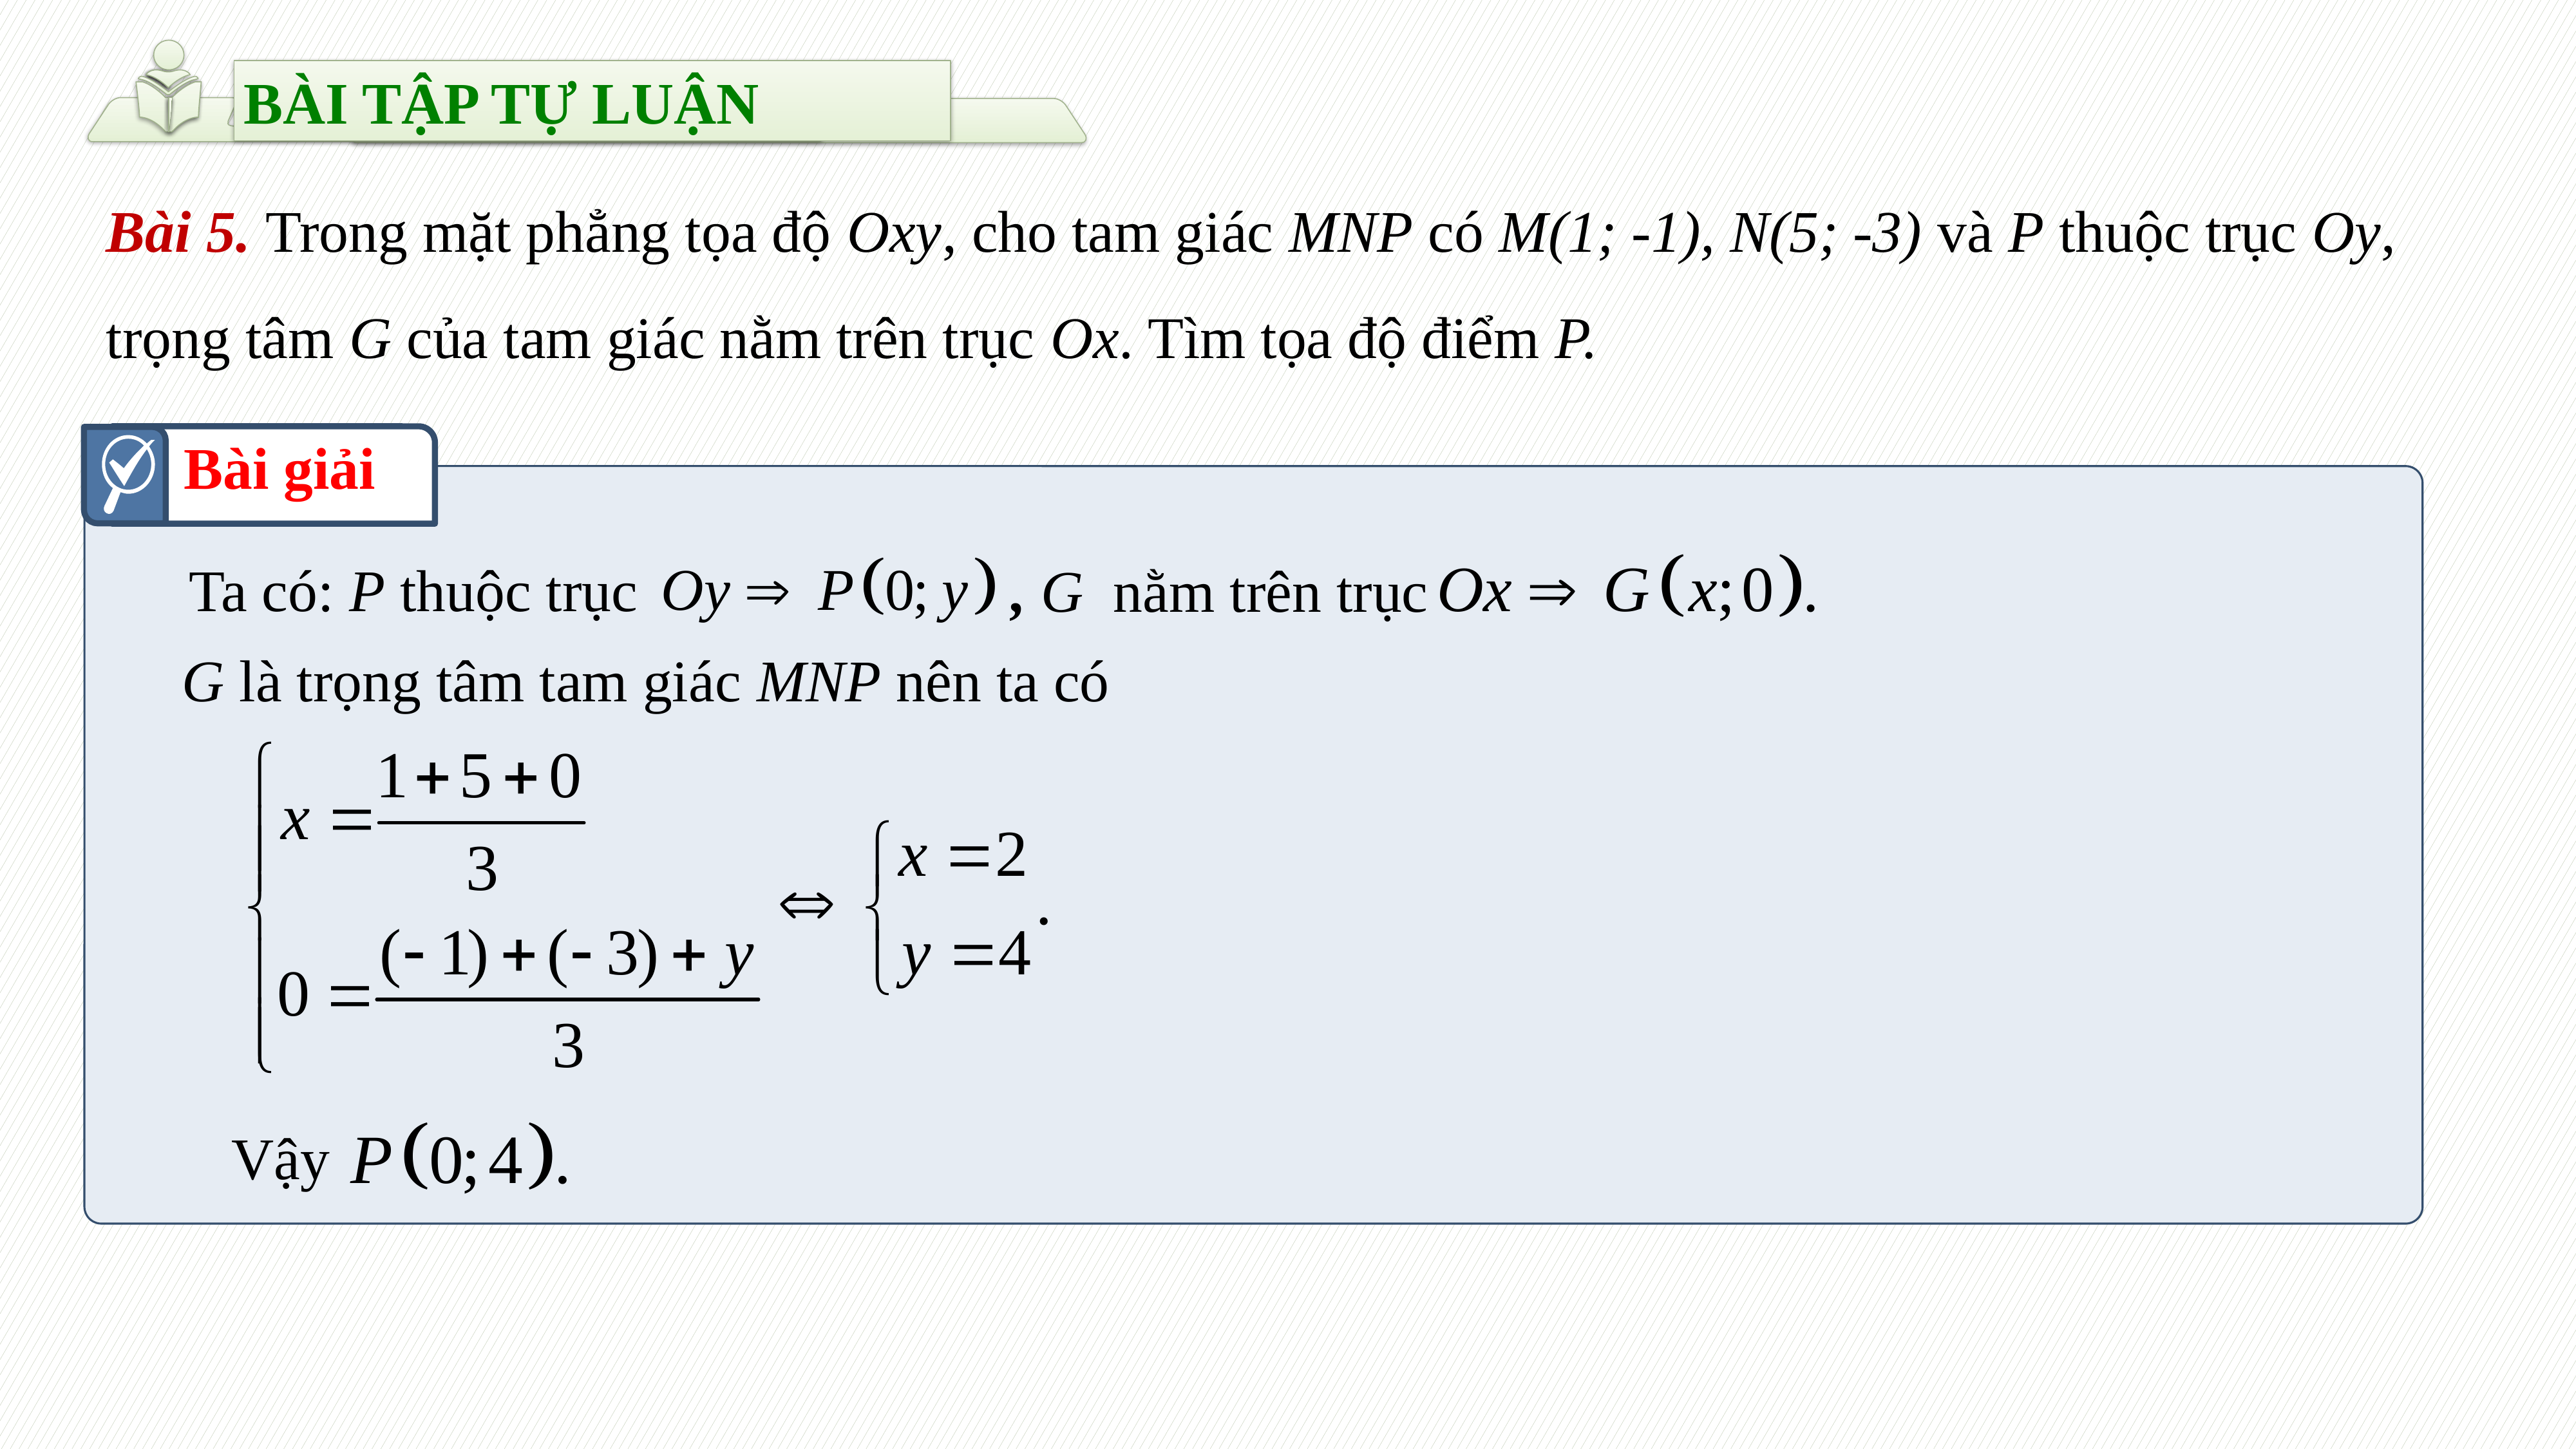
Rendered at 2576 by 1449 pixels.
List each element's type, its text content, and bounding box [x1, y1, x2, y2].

text_box Bài 5. Trong mặt phẳng tọa độ Oxy, cho tam giác MNP có M(1; -1), N(5; -3) và P thuộc trục Oy, trọng tâm G của tam giác nằm trên trục Ox. Tìm tọa độ điểm P. [97, 153, 2423, 375]
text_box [86, 40, 1088, 143]
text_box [1429, 541, 1824, 650]
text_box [234, 727, 1061, 1089]
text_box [84, 425, 2423, 1224]
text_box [221, 1108, 581, 1224]
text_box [654, 545, 1001, 645]
